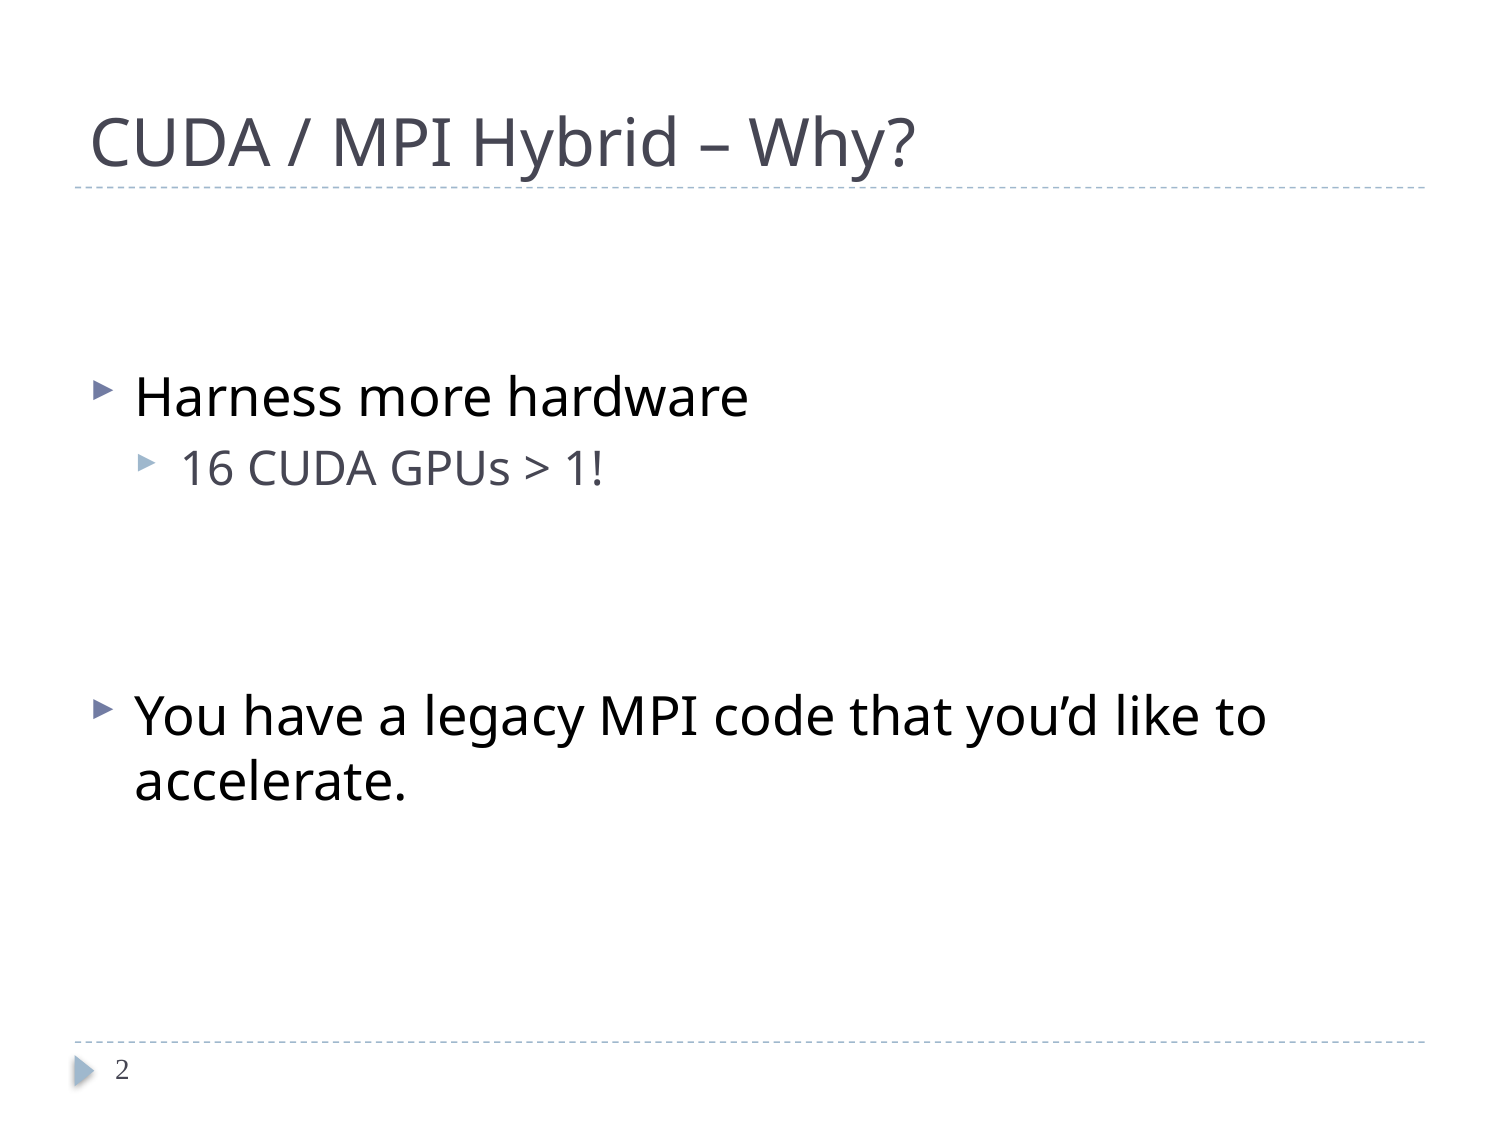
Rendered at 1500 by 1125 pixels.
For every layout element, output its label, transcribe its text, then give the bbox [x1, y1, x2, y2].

title CUDA / MPI Hybrid – Why? [75, 24, 1425, 188]
list Harness more hardware 16 CUDA GPUs > 1! You have a legacy MPI code that you’d like to accelerate. [75, 200, 1425, 1010]
slide_number 2 [100, 1042, 426, 1103]
